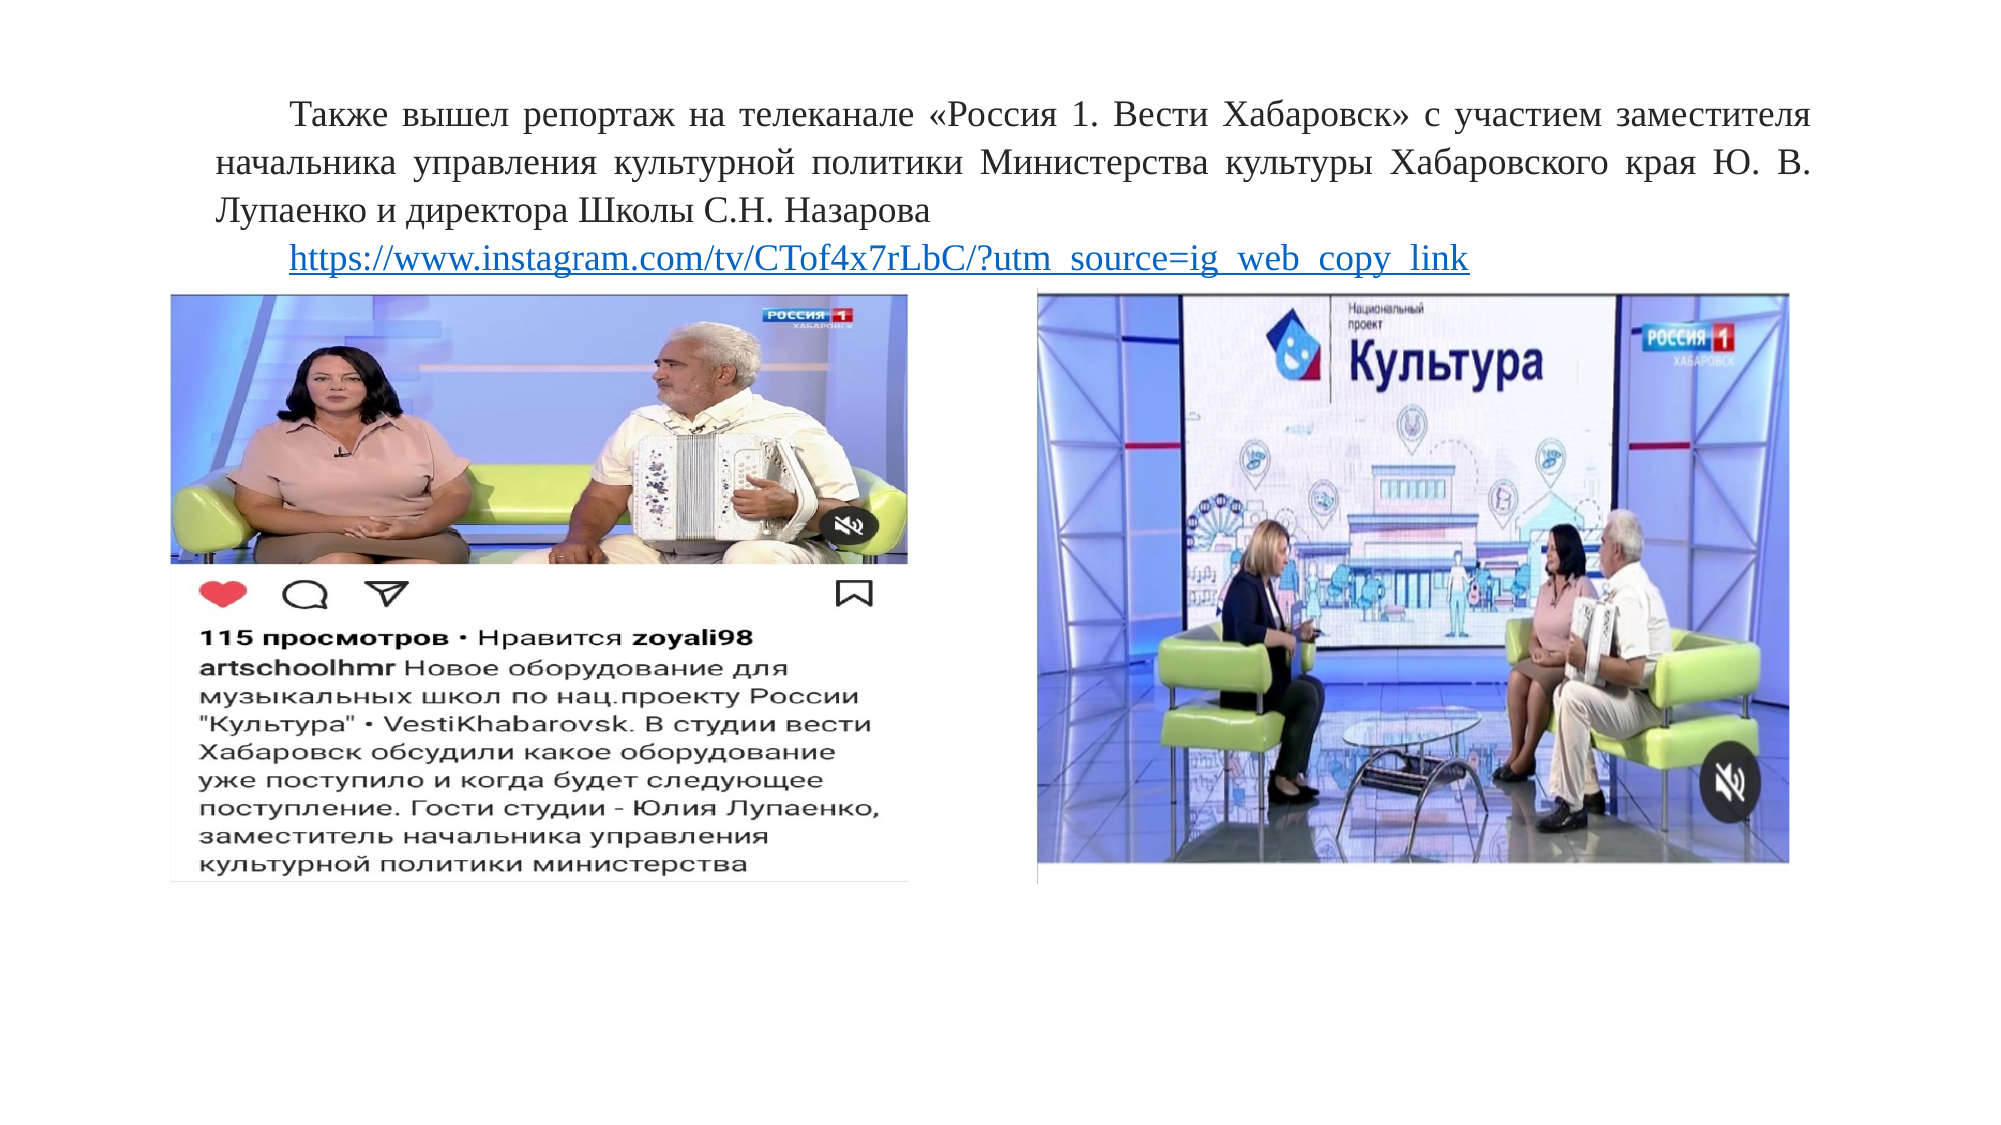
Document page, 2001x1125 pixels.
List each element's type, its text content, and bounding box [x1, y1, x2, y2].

picture [1037, 288, 1790, 884]
text_box Также вышел репортаж на телеканале «Россия 1. Вести Хабаровск» с участием заместителя начальника управления культурной политики Министерства культуры Хабаровского края Ю. В. Лупаенко и директора Школы С.Н. Назарова https://www.instagram.com/tv/CTof4x7rLbC/?utm_source=ig_web_copy_link [200, 78, 1828, 286]
picture [170, 288, 908, 884]
